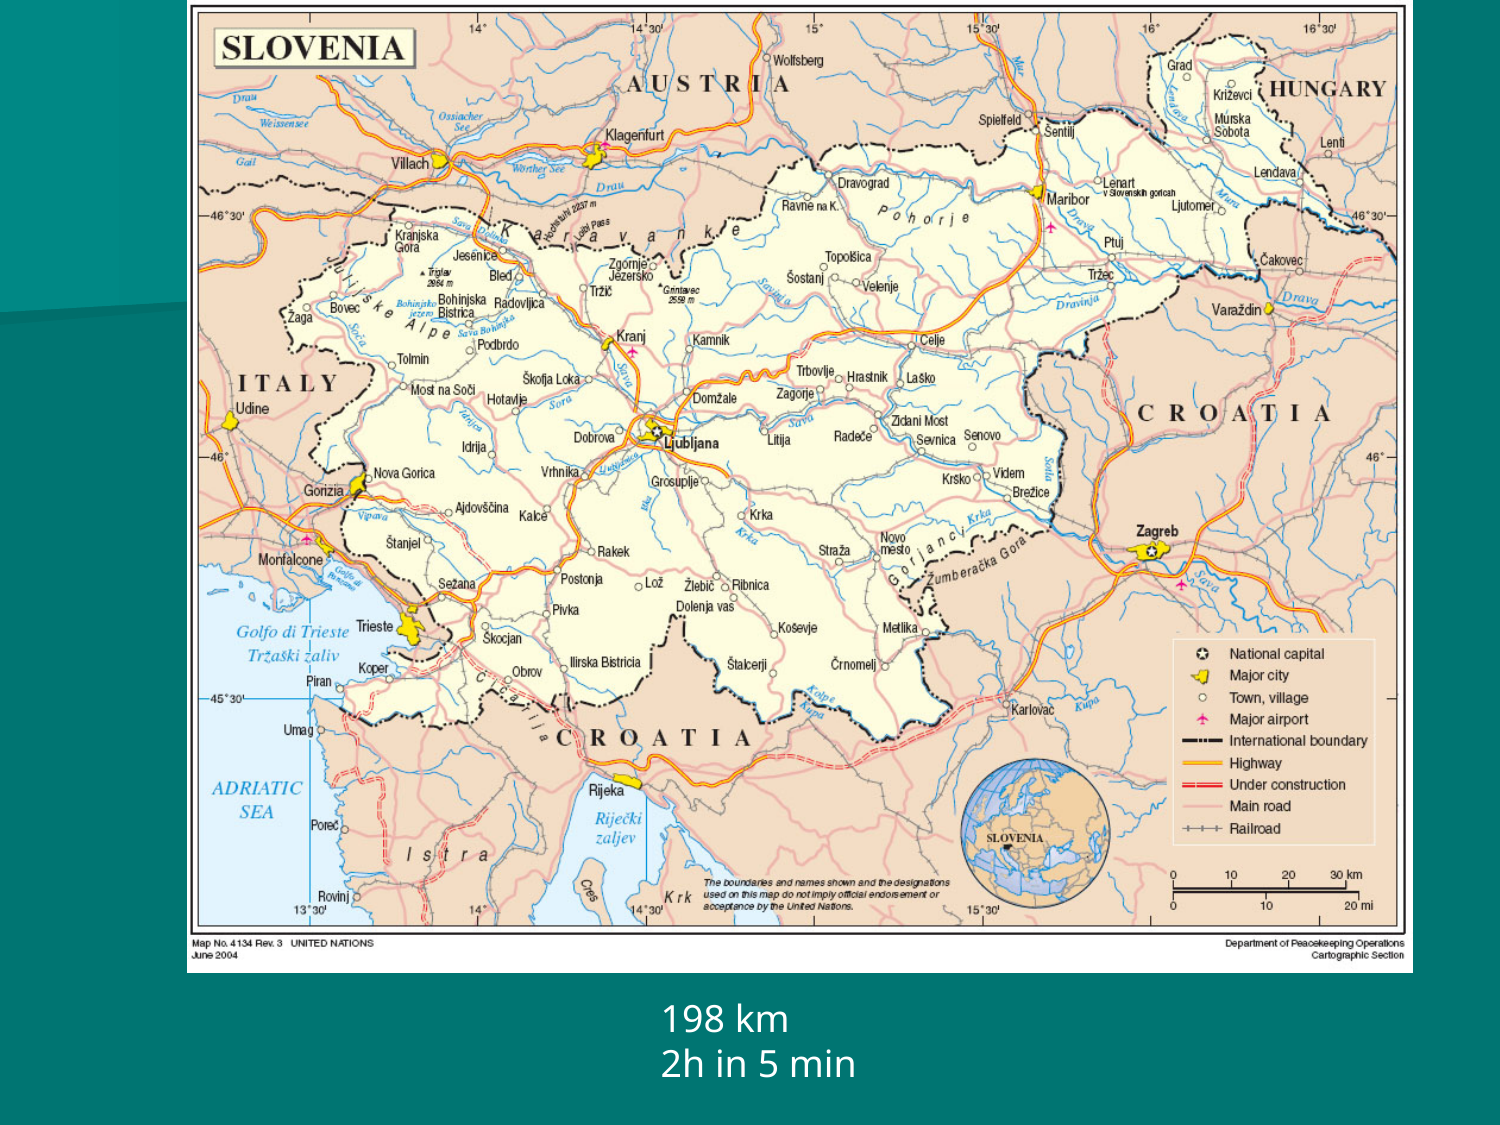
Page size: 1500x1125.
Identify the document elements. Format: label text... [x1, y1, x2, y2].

text_box 198 km 2h in 5 min [645, 987, 872, 1093]
picture [187, 0, 1413, 973]
